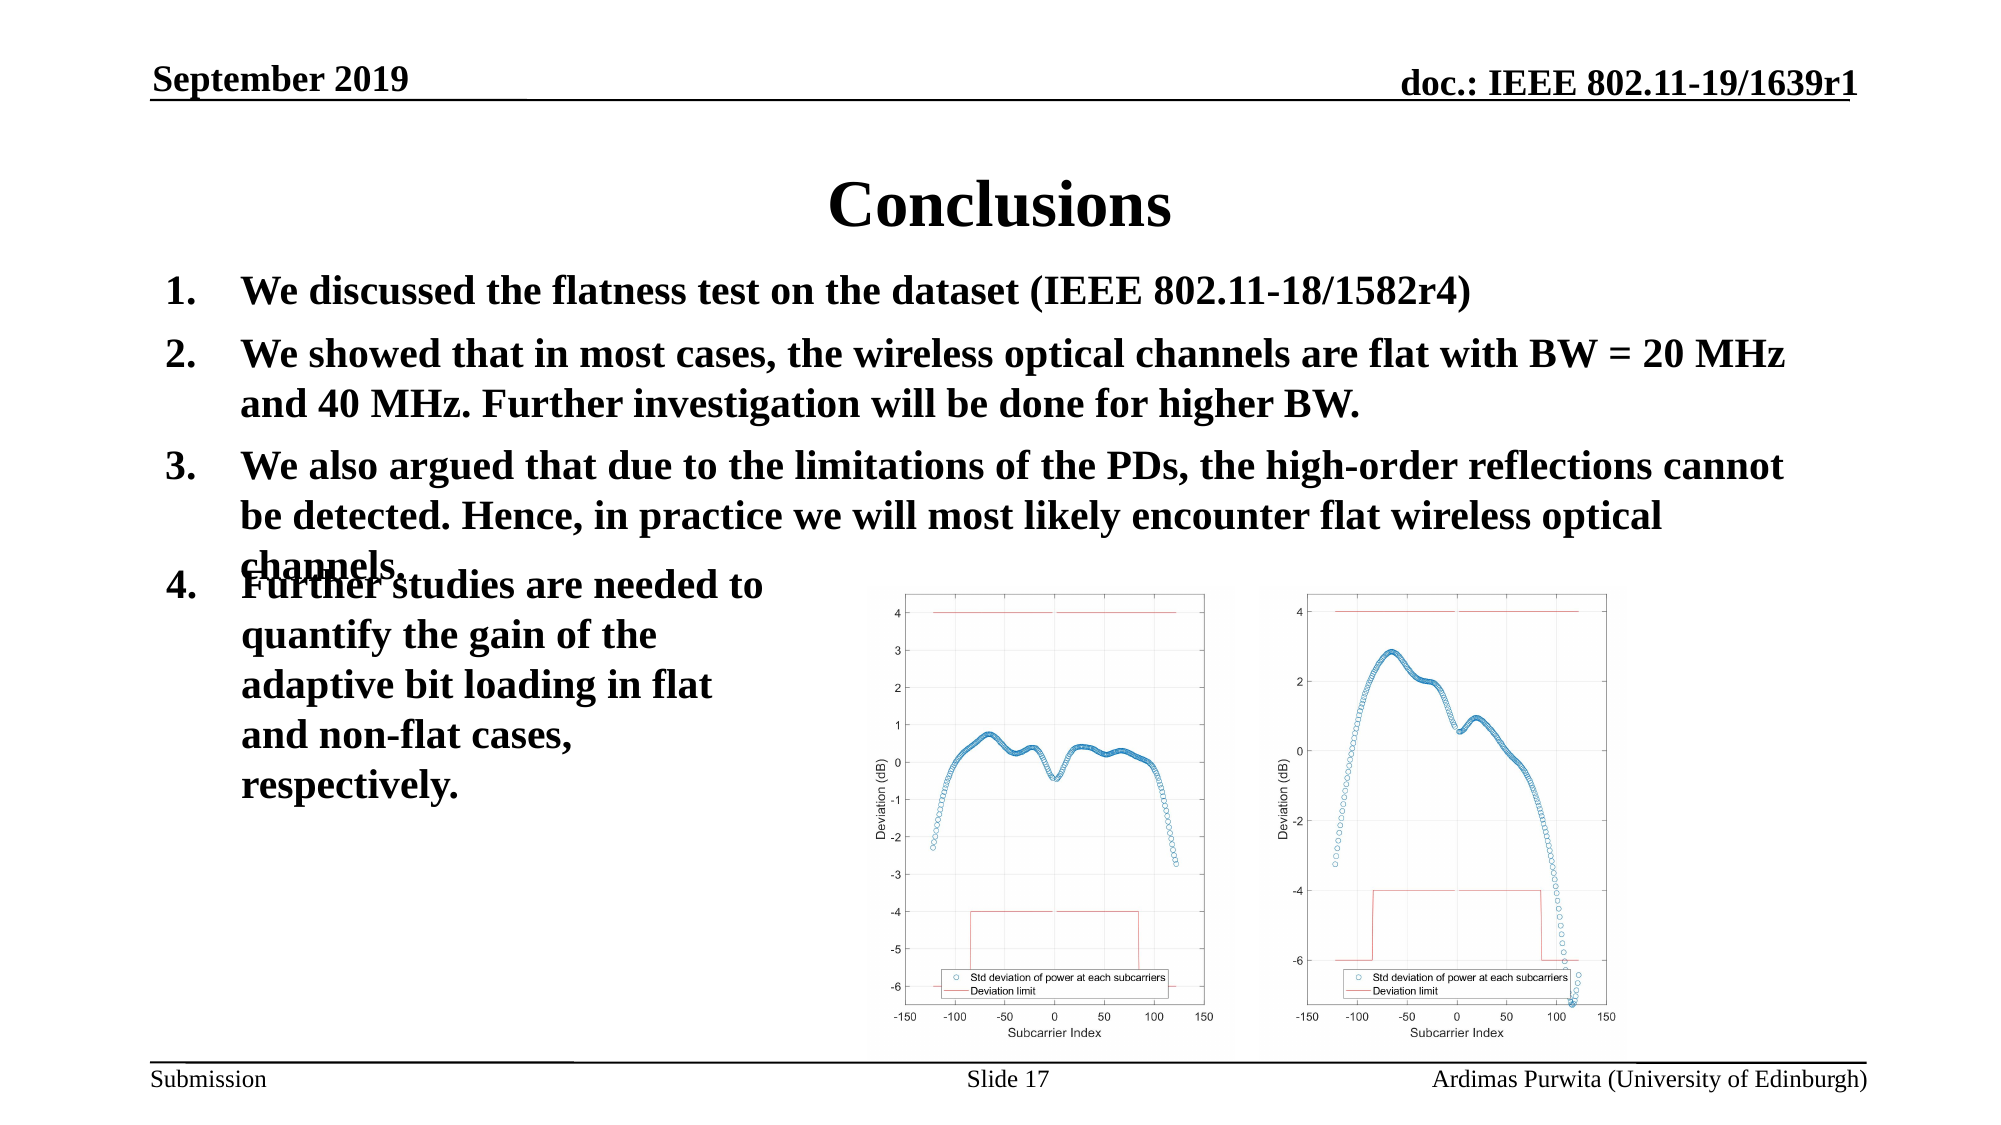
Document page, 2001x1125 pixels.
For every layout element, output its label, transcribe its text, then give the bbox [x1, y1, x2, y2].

list We discussed the flatness test on the dataset (IEEE 802.11-18/1582r4) We showed that in most cases, the wireless optical channels are flat with BW = 20 MHz and 40 MHz. Further investigation will be done for higher BW. We also argued that due to the limitations of the PDs, the high-order reflections cannot be detected. Hence, in practice we will most likely encounter flat wireless optical channels. [149, 255, 1850, 931]
picture [866, 586, 1235, 1060]
picture [1259, 586, 1627, 1060]
footer Ardimas Purwita (University of Edinburgh) [1171, 1061, 1869, 1093]
slide_number Slide 17 [950, 1068, 1067, 1123]
text_box Further studies are needed to quantify the gain of the adaptive bit loading in flat and non-flat cases, respectively. [150, 549, 800, 1125]
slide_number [152, 54, 563, 100]
title Conclusions [149, 112, 1850, 255]
